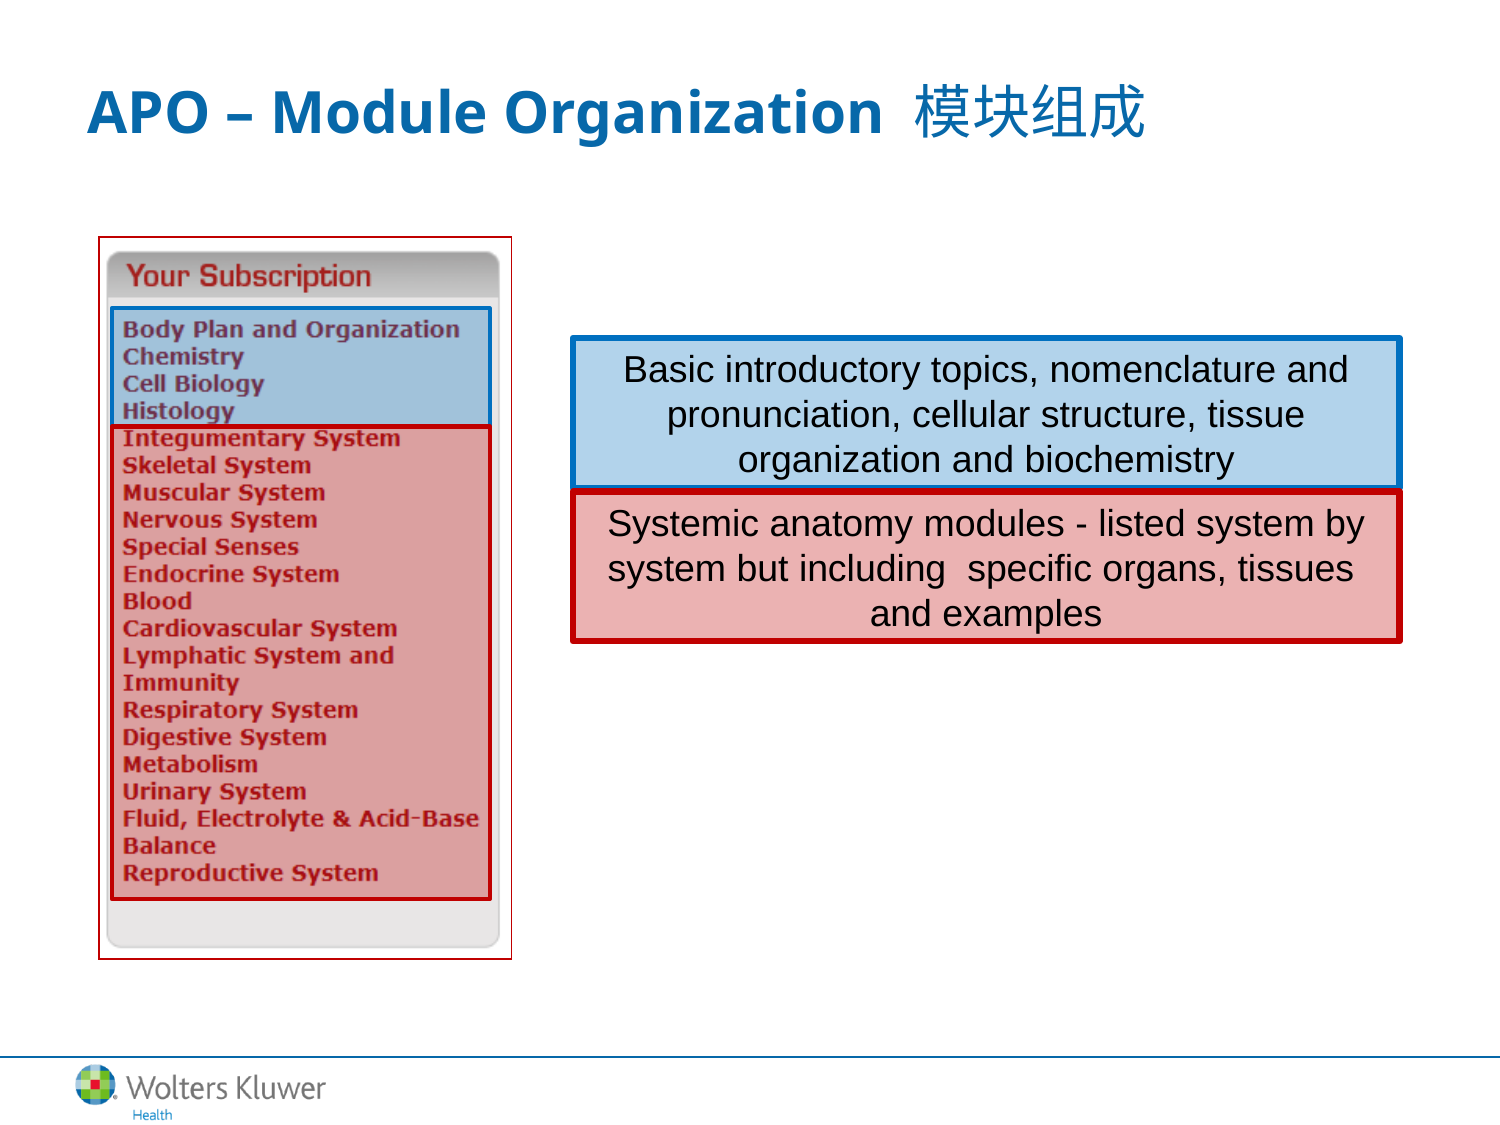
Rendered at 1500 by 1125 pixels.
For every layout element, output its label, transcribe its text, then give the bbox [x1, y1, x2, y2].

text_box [99, 237, 512, 959]
text_box Basic introductory topics, nomenclature and pronunciation, cellular structure, tissue organization and biochemistry [572, 338, 1400, 488]
picture [73, 1060, 326, 1122]
title APO – Module Organization 模块组成 [87, 75, 1438, 200]
text_box Systemic anatomy modules - listed system by system but including specific organs, tissues and examples [572, 491, 1400, 642]
